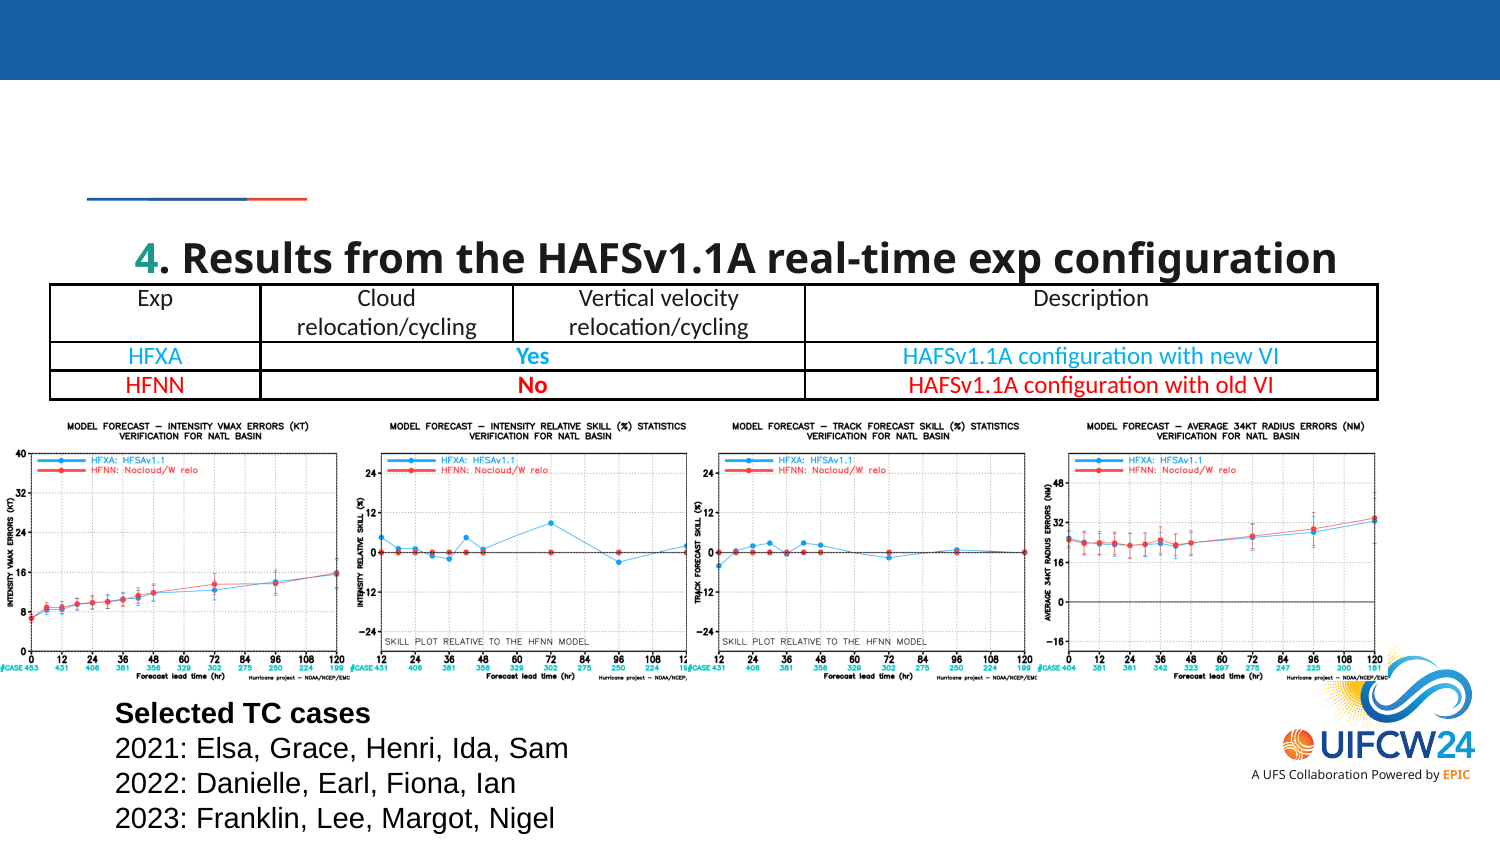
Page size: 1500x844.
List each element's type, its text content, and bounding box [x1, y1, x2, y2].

table_cell HFNN [51, 372, 259, 398]
table_cell Yes [262, 343, 804, 369]
table_cell HAFSv1.1A configuration with new VI [806, 343, 1376, 369]
table_header Vertical velocity relocation/cycling [514, 286, 804, 341]
table_header Exp [51, 286, 259, 341]
table_cell No [262, 372, 804, 398]
table_header Cloud relocation/cycling [262, 286, 512, 341]
text_box Selected TC cases 2021: Elsa, Grace, Henri, Ida, Sam 2022: Danielle, Earl, Fiona, Ian 2023: Franklin, Lee, Margot, Nigel [99, 689, 1263, 842]
picture [0, 421, 1475, 760]
table_cell HAFSv1.1A configuration with old VI [806, 372, 1376, 398]
table_header Description [806, 286, 1376, 341]
table_cell HFXA [51, 343, 259, 369]
title 4. Results from the HAFSv1.1A real-time exp configuration [119, 216, 1381, 305]
